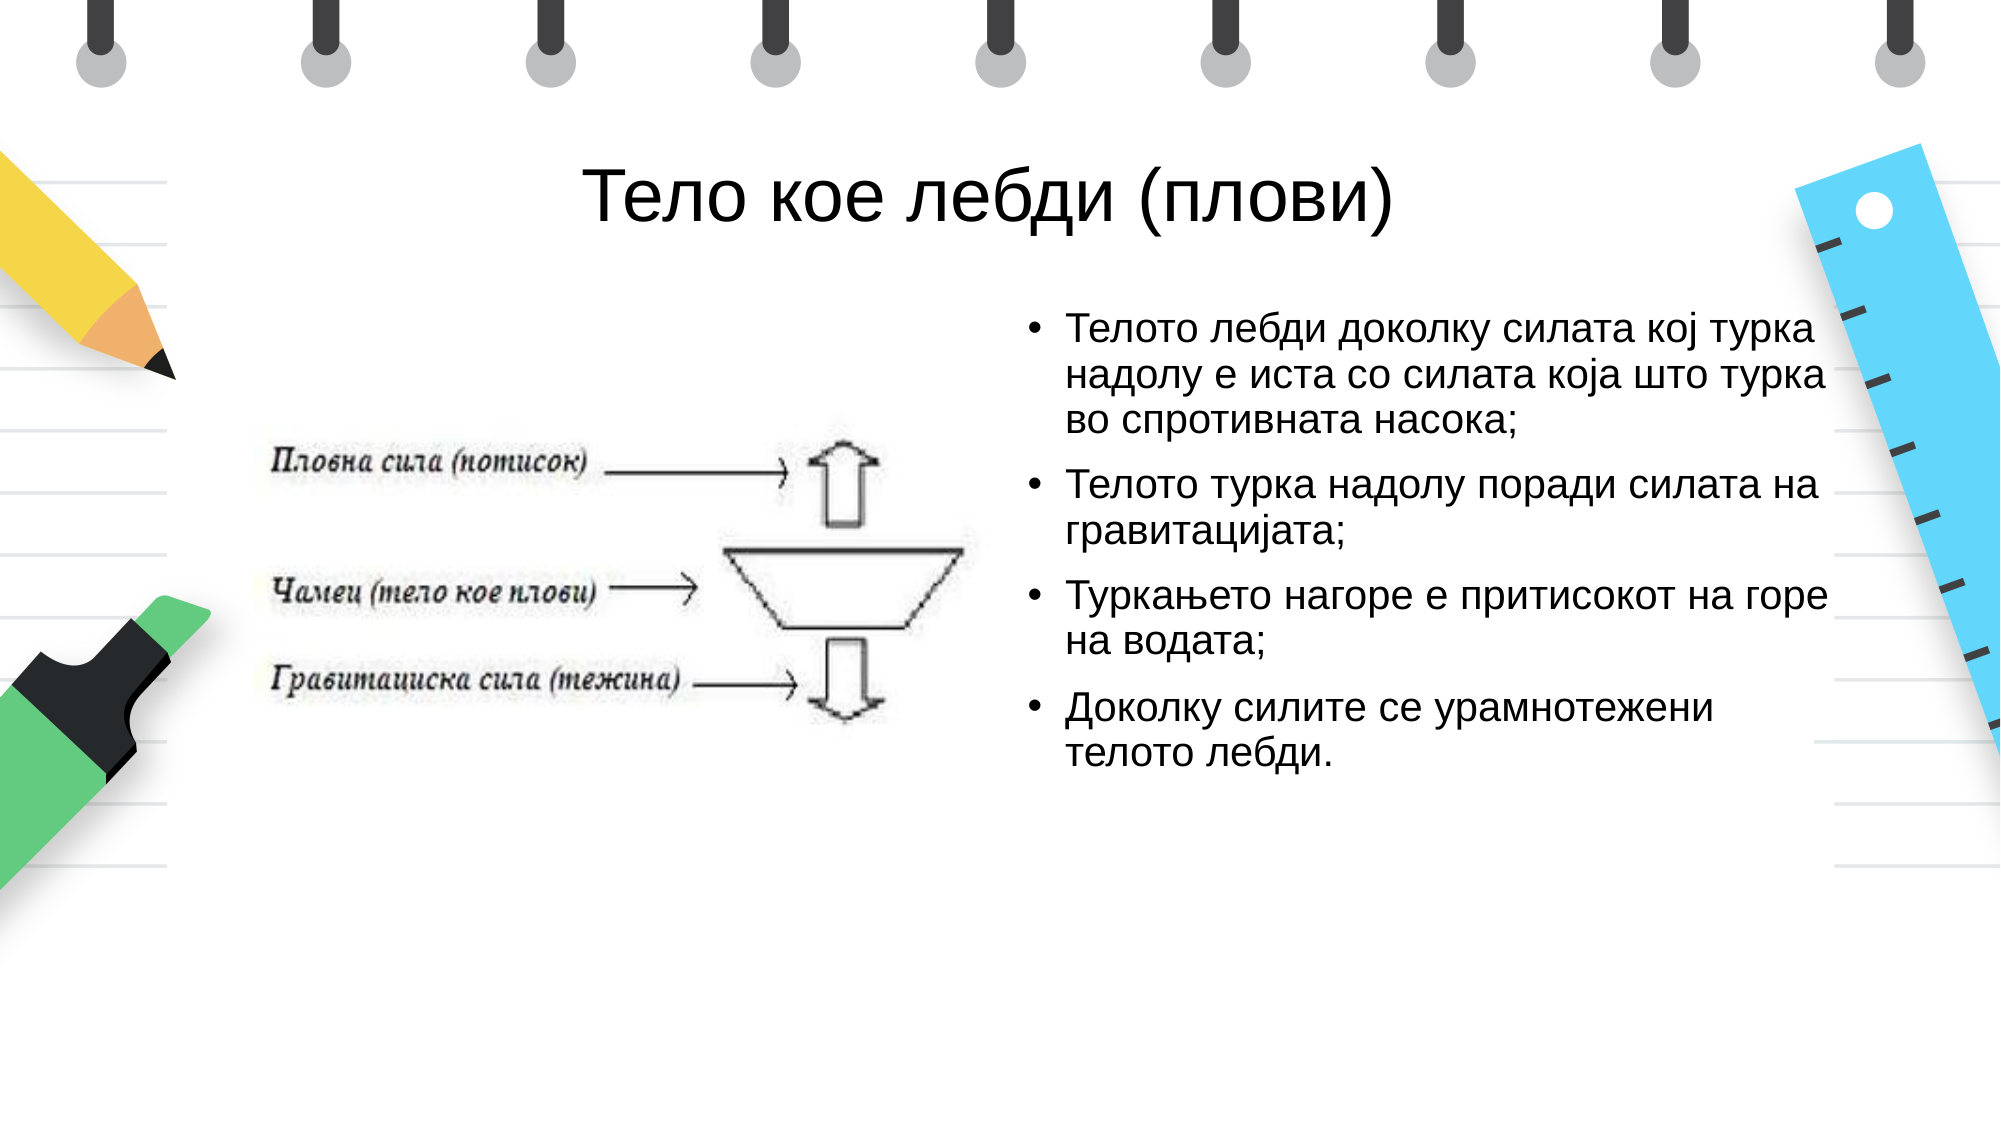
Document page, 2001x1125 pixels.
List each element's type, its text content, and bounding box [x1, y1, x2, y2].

title Тело кое лебди (плови) [186, 126, 1791, 268]
list Телото лебди доколку силата кој турка надолу е иста со силата која што турка во спротивната насока; Телото турка надолу поради силата на гравитацијата; Туркањето нагоре е притисокот на горе на водата; Доколку силите се урамнотежени телото лебди. [1012, 299, 1863, 1014]
picture [0, 0, 2001, 1125]
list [253, 355, 1029, 769]
